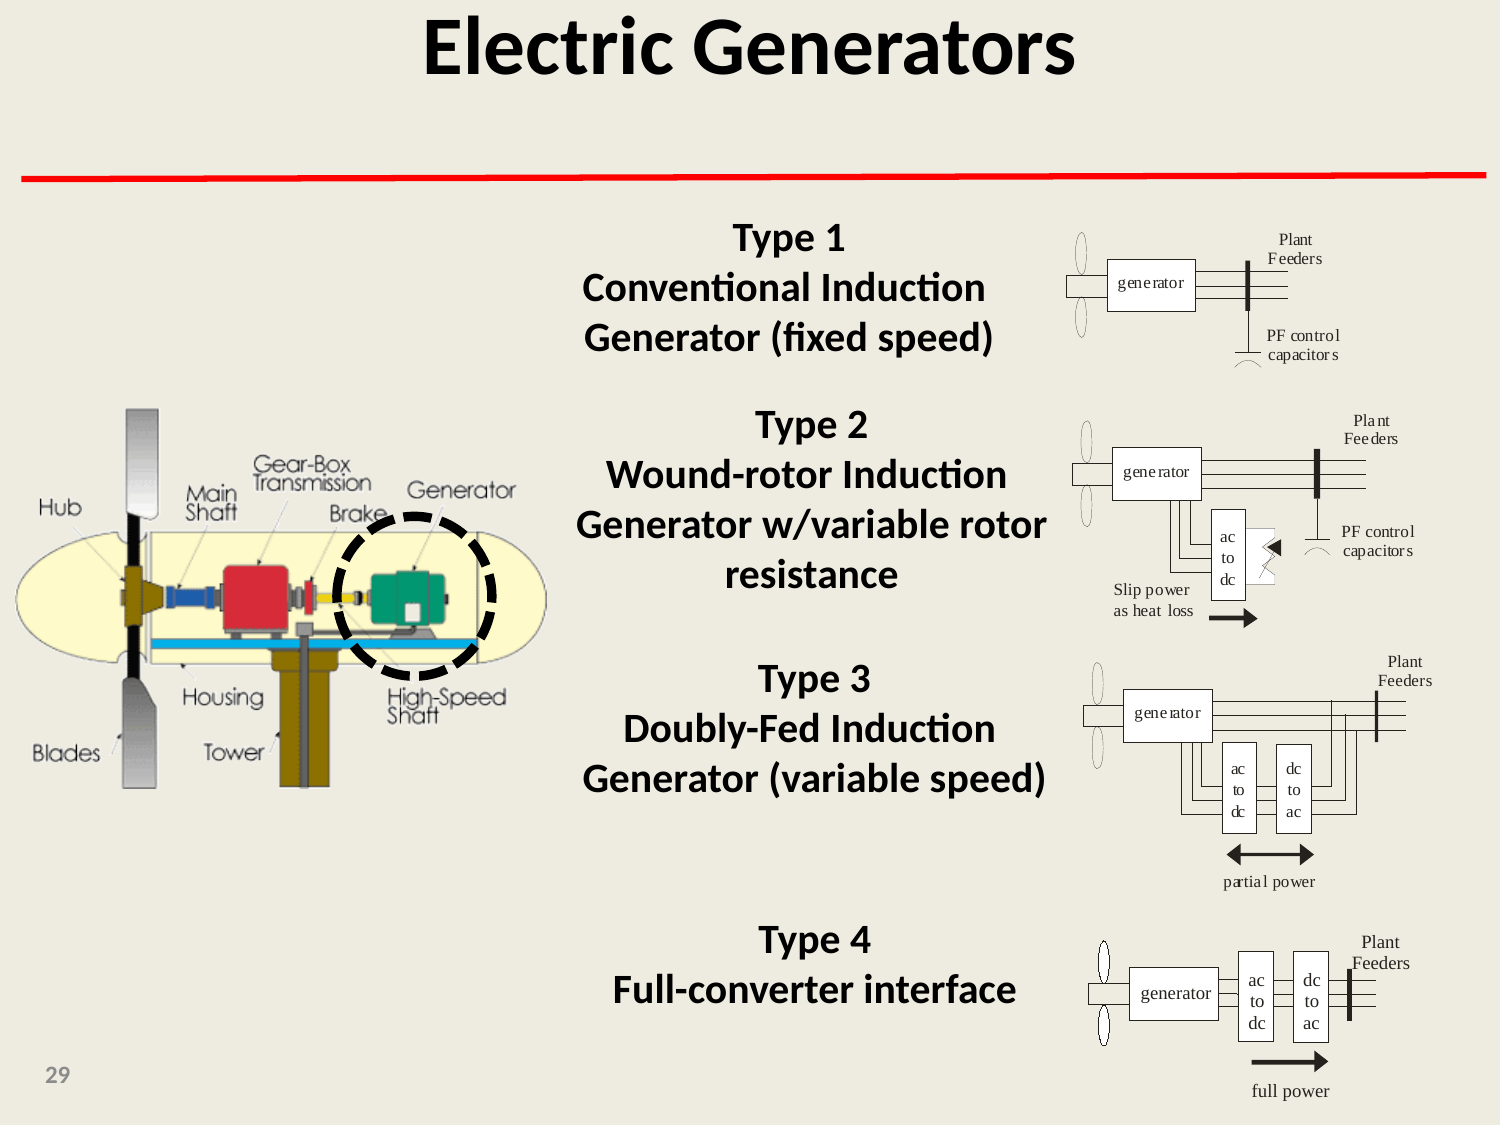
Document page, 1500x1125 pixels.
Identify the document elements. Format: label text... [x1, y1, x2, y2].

text_box [1314, 1050, 1329, 1073]
text_box to [1249, 988, 1265, 1011]
text_box generator [1140, 980, 1212, 1004]
text_box ac [1303, 1011, 1320, 1034]
text_box dc [1248, 1011, 1267, 1034]
text_box full power [1251, 1078, 1330, 1101]
text_box Type 2 Wound-rotor Induction Generator w/variable rotor resistance [550, 389, 1073, 605]
text_box Type 3 Doubly-Fed Induction Generator (variable speed) [553, 643, 1076, 808]
text_box [1238, 951, 1274, 1042]
slide_number 29 [10, 1046, 86, 1101]
text_box Plant [1361, 929, 1401, 950]
text_box [1251, 1059, 1314, 1065]
text_box Feeders [1351, 950, 1411, 973]
text_box Type 4 Full-converter interface [554, 904, 1076, 1019]
text_box [1129, 967, 1219, 1021]
text_box [1098, 1004, 1110, 1046]
picture [1079, 652, 1435, 895]
text_box Type 1 Conventional Induction Generator (fixed speed) [565, 202, 1013, 367]
text_box Electric Generators [48, 0, 1452, 99]
text_box dc [1303, 967, 1321, 991]
text_box ac [1248, 967, 1265, 991]
text_box to [1304, 988, 1320, 1011]
text_box [1347, 968, 1352, 1021]
picture [1062, 228, 1342, 372]
picture [1068, 411, 1419, 632]
text_box [1098, 940, 1110, 984]
text_box [1293, 951, 1329, 1043]
text_box [1088, 983, 1129, 1005]
picture [15, 408, 548, 789]
